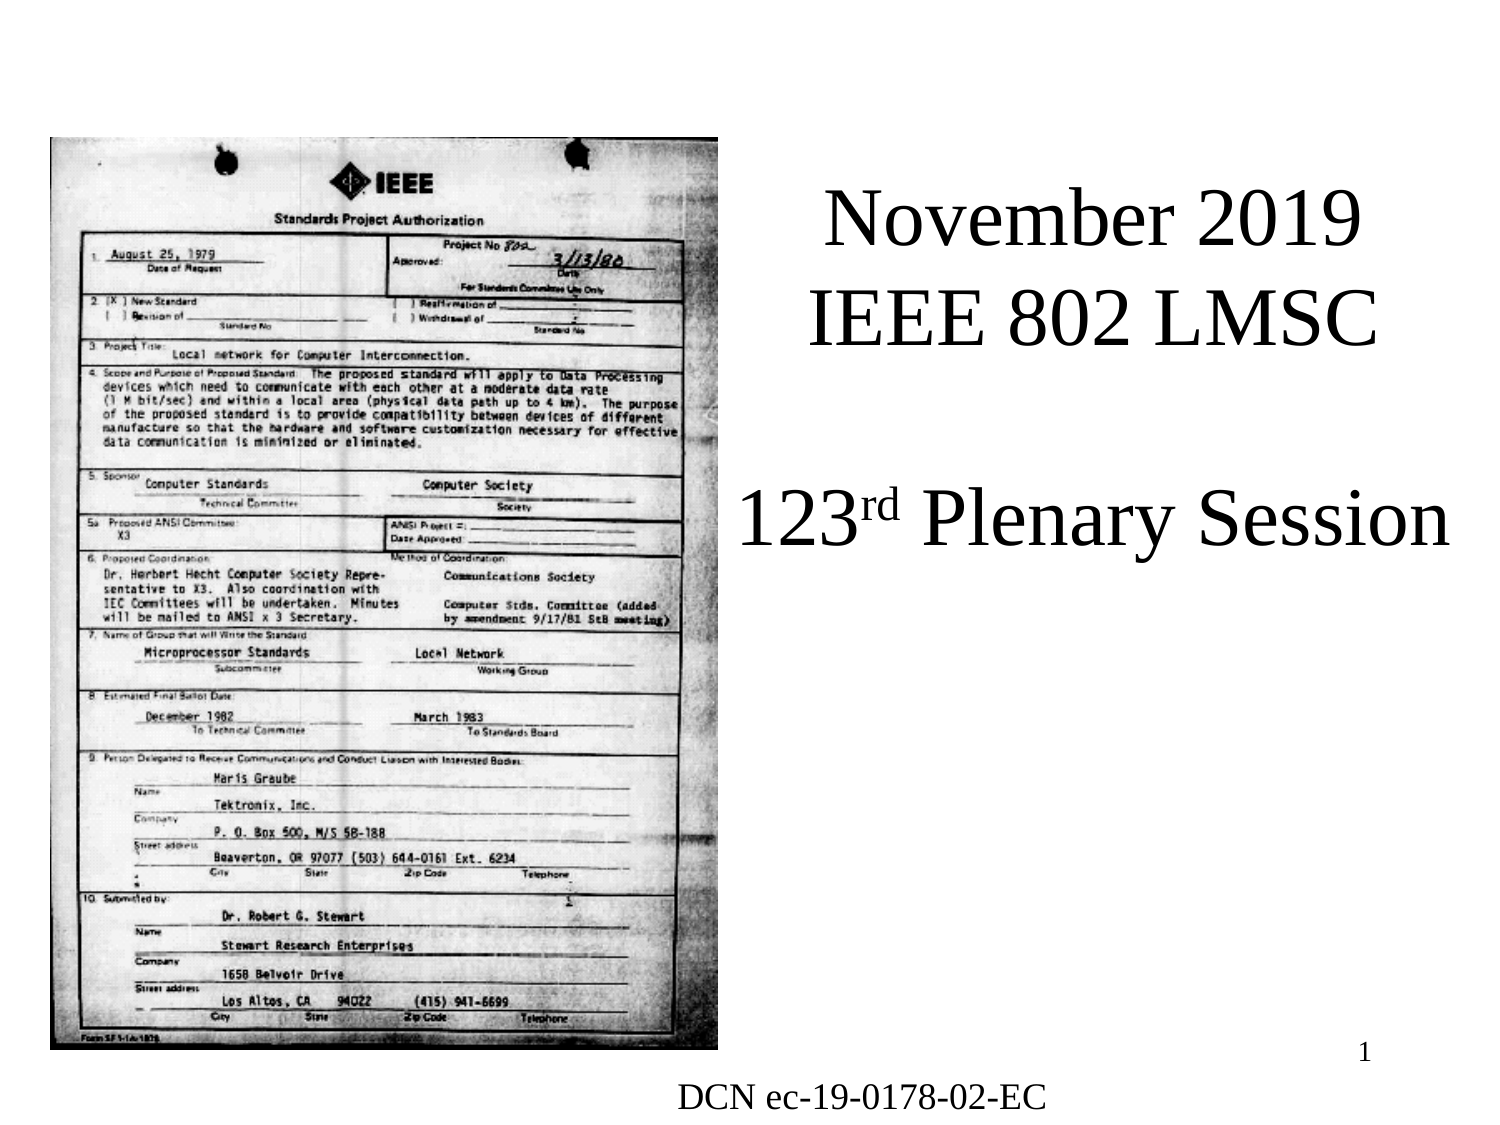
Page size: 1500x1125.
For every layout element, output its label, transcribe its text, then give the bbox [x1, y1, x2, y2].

picture [49, 137, 718, 1051]
slide_number 1 [1074, 1024, 1388, 1064]
title November 2019 IEEE 802 LMSC 123rd Plenary Session [720, 137, 1500, 788]
text_box DCN ec-19-0178-02-EC [662, 1064, 1500, 1125]
